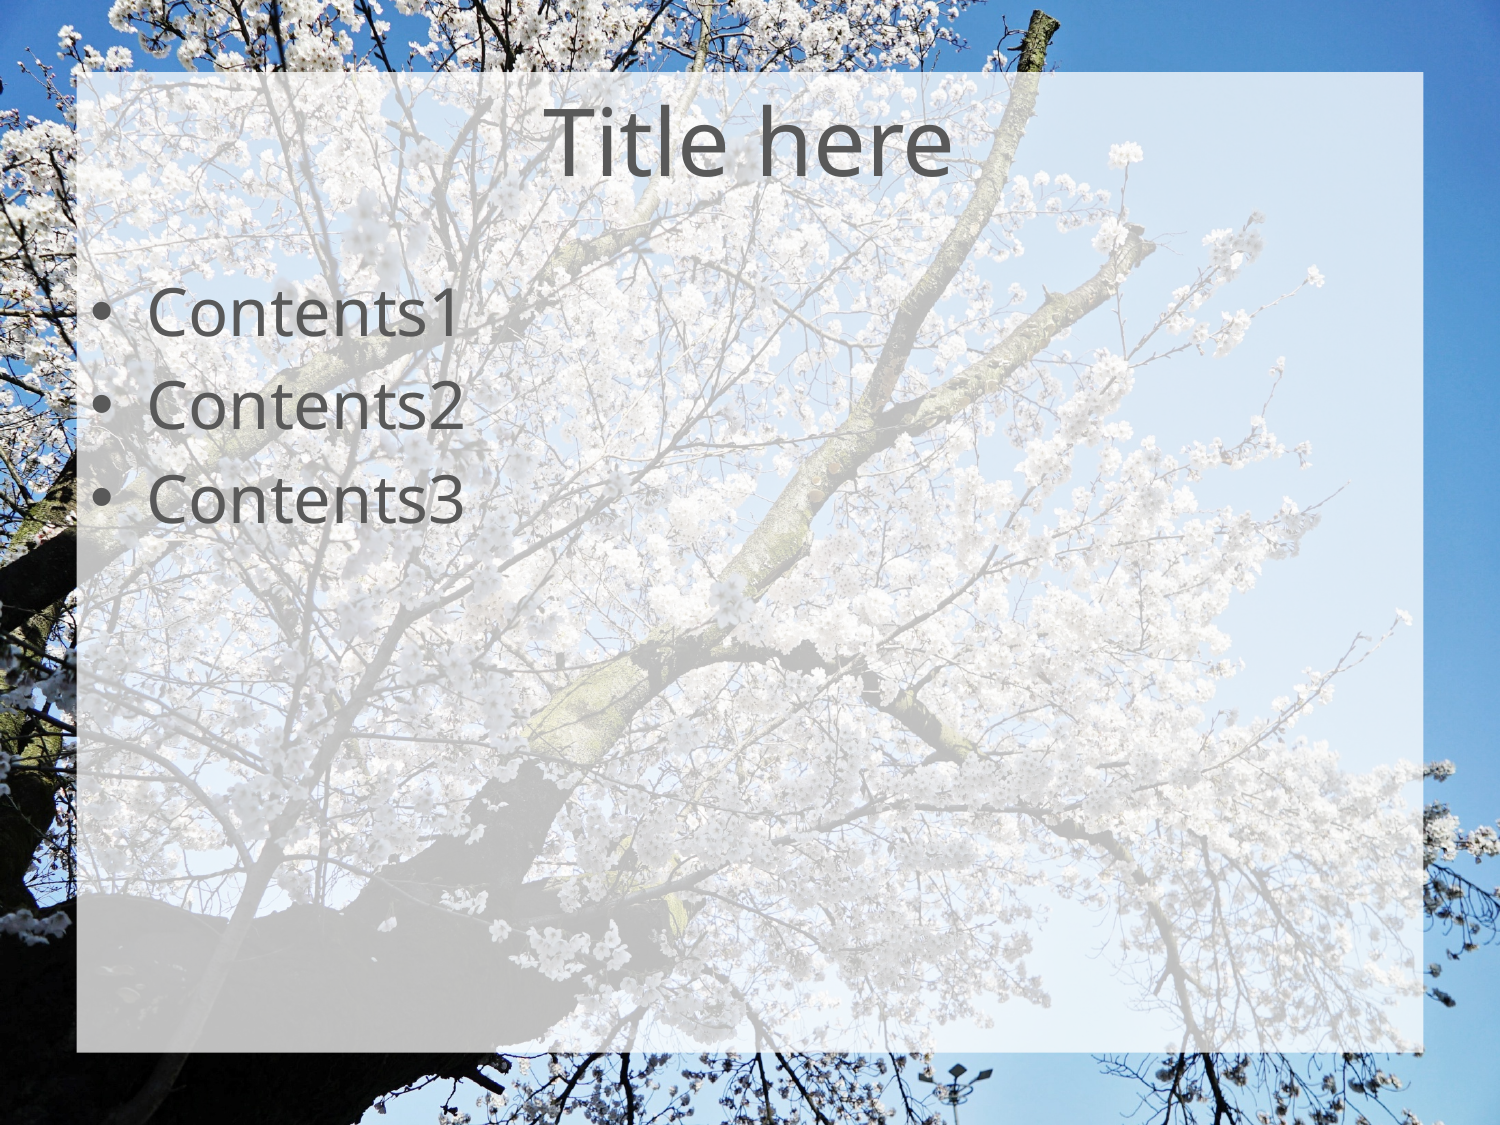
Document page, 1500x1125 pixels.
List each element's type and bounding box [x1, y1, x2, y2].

text_box [0, 0, 1500, 1125]
